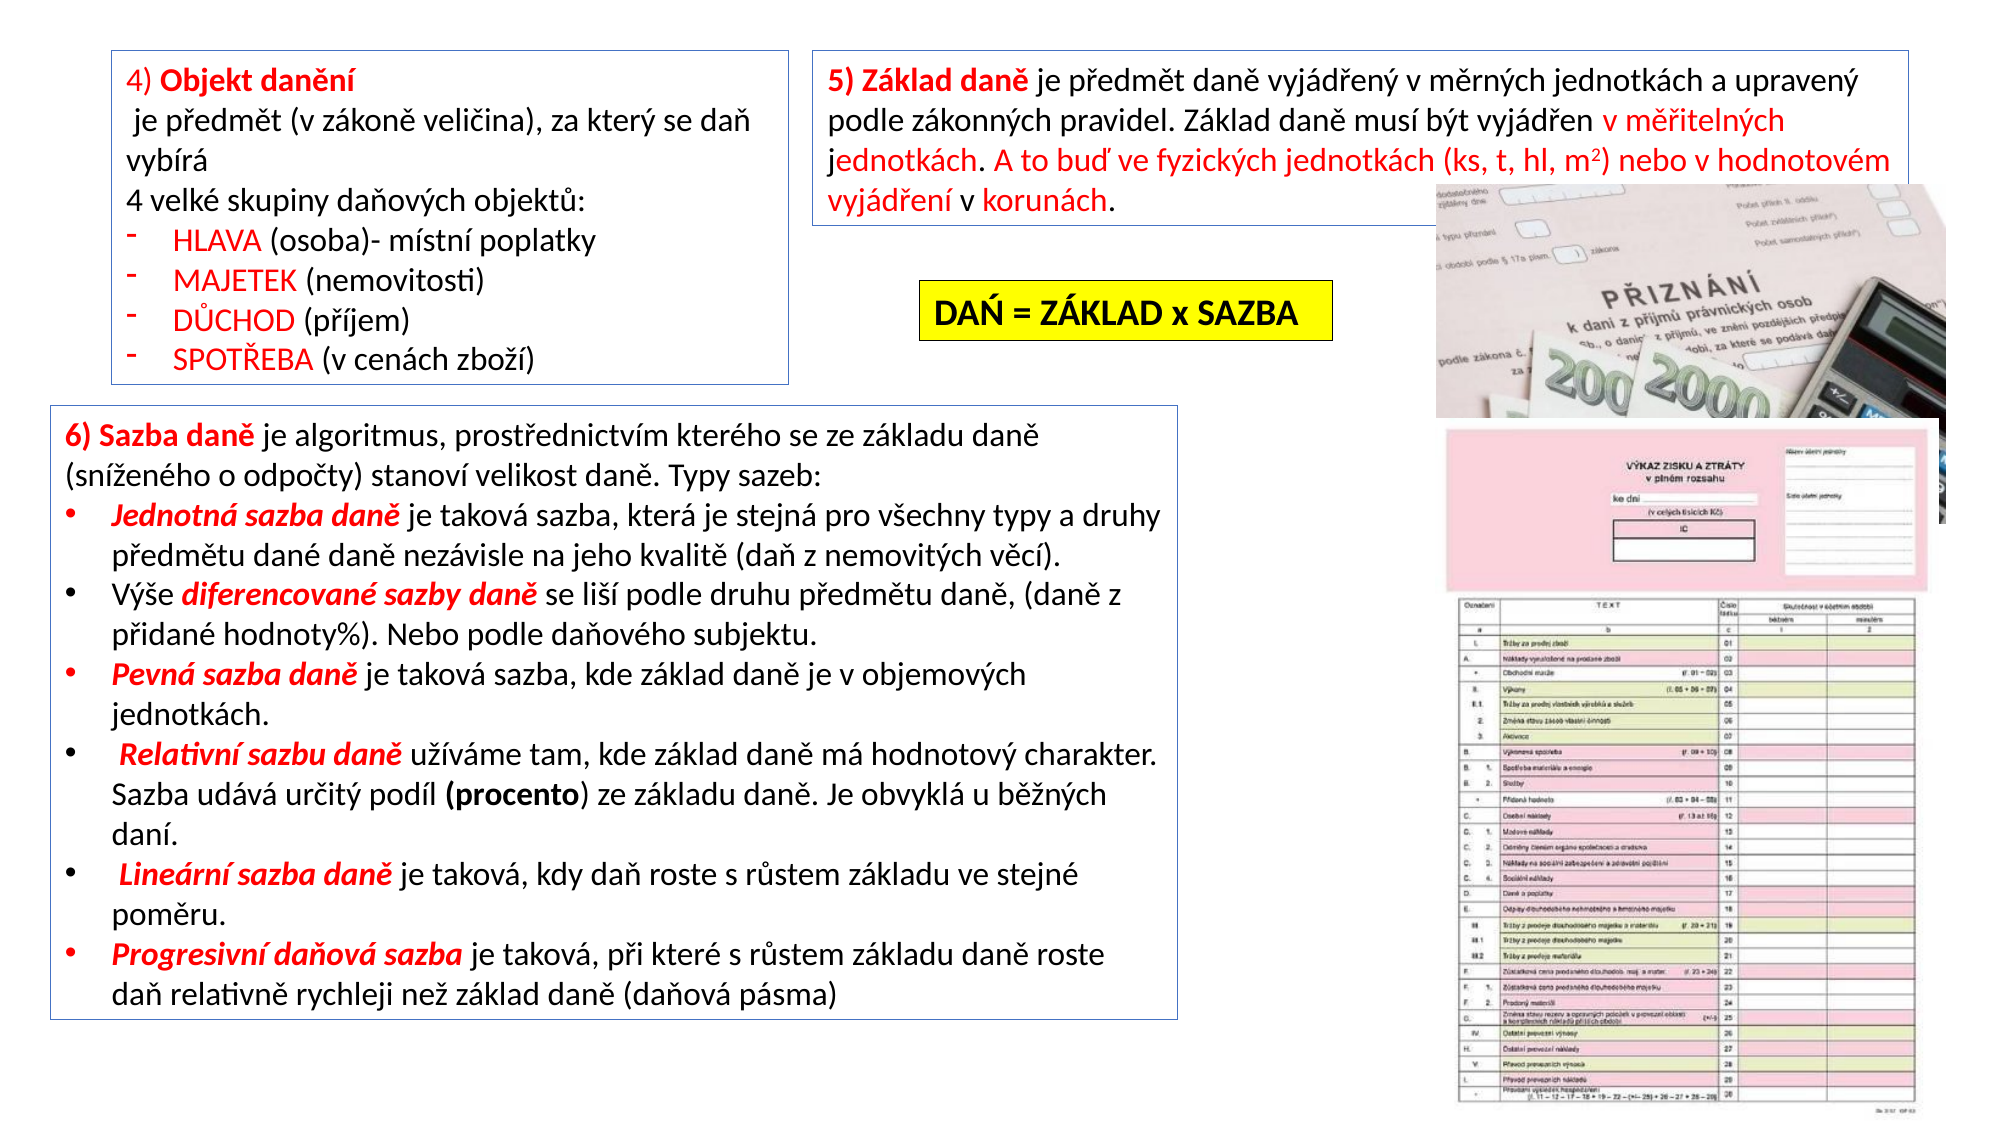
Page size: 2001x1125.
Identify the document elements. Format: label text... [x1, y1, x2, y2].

text_box DAŃ = ZÁKLAD x SAZBA [919, 280, 1333, 341]
picture [1435, 184, 1946, 1125]
text_box 6) Sazba daně je algoritmus, prostřednictvím kterého se ze základu daně (sníženého o odpočty) stanoví velikost daně. Typy sazeb: Jednotná sazba daně je taková sazba, která je stejná pro všechny typy a druhy předmětu dané daně nezávisle na jeho kvalitě (daň z nemovitých věcí). Výše diferencované sazby daně se liší podle druhu předmětu daně, (daně z přidané hodnoty%). Nebo podle daňového subjektu. Pevná sazba daně je taková sazba, kde základ daně je v objemových jednotkách. Relativní sazbu daně užíváme tam, kde základ daně má hodnotový charakter. Sazba udává určitý podíl (procento) ze základu daně. Je obvyklá u běžných daní. Lineární sazba daně je taková, kdy daň roste s růstem základu ve stejné poměru. Progresivní daňová sazba je taková, při které s růstem základu daně roste daň relativně rychleji než základ daně (daňová pásma) [50, 405, 1178, 1020]
text_box 4) Objekt danění je předmět (v zákoně veličina), za který se daň vybírá 4 velké skupiny daňových objektů: HLAVA (osoba)- místní poplatky MAJETEK (nemovitosti) DŮCHOD (příjem) SPOTŘEBA (v cenách zboží) [111, 50, 789, 385]
text_box 5) Základ daně je předmět daně vyjádřený v měrných jednotkách a upravený podle zákonných pravidel. Základ daně musí být vyjádřen v měřitelných jednotkách. A to buď ve fyzických jednotkách (ks, t, hl, m2) nebo v hodnotovém vyjádření v korunách. [812, 50, 1909, 226]
